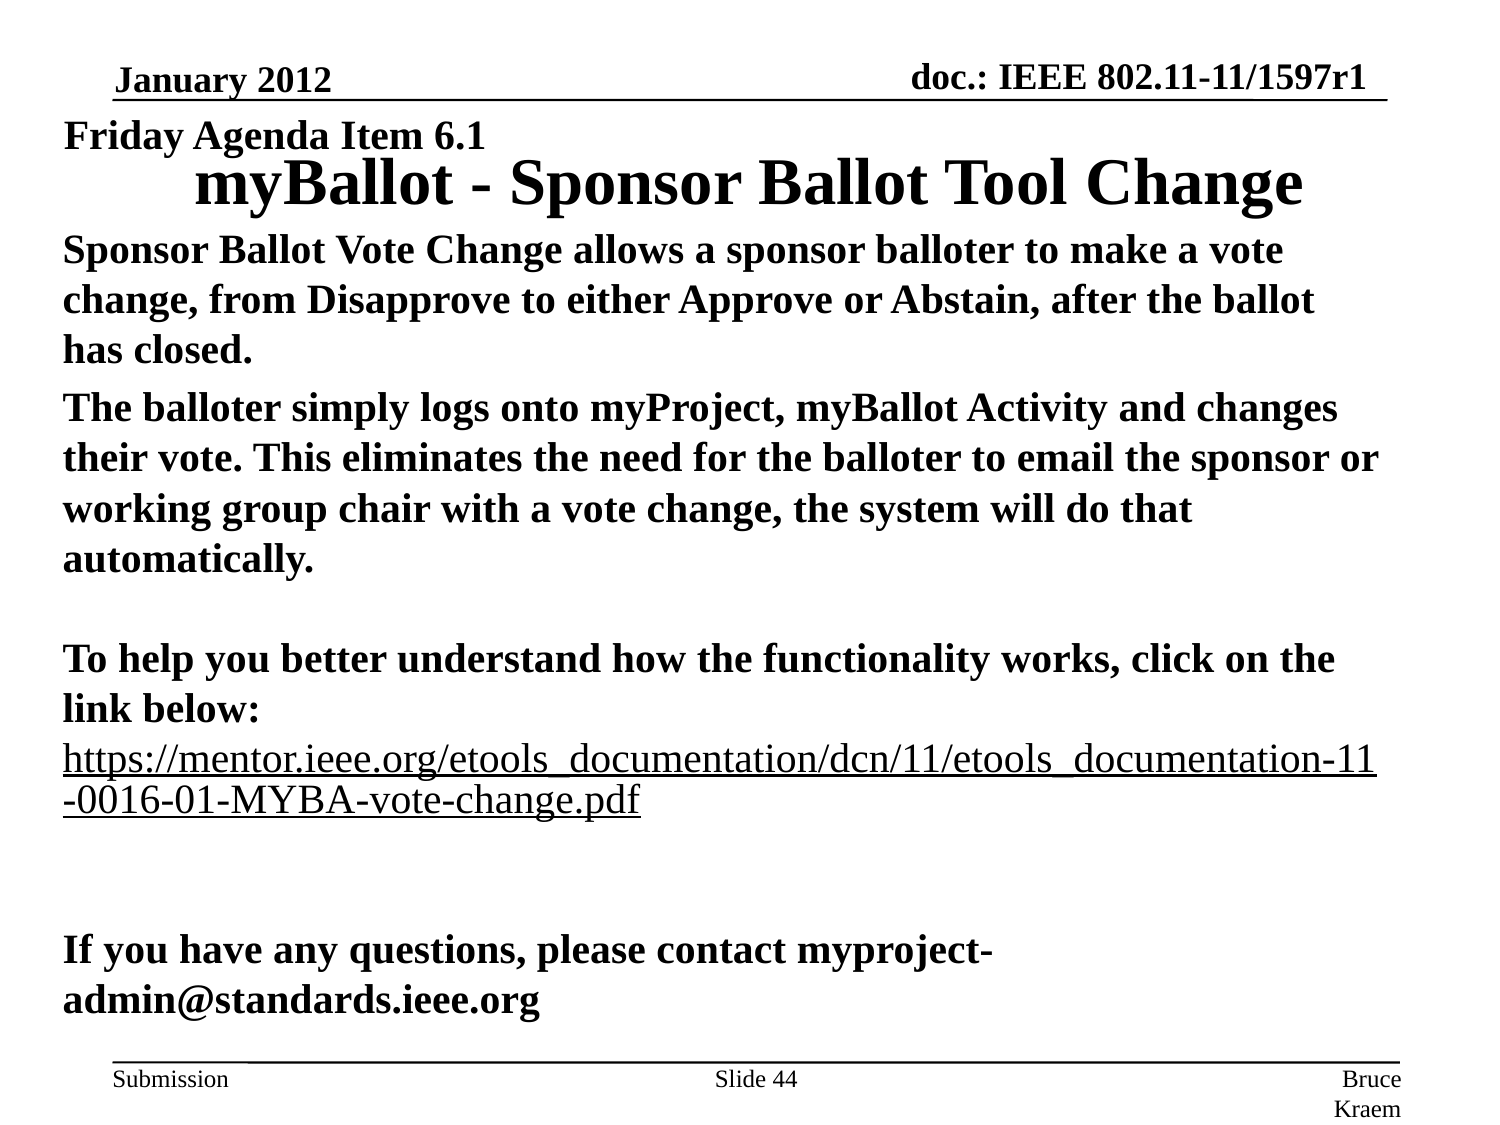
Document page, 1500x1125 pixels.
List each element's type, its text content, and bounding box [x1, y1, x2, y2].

slide_number Slide 44 [714, 1062, 798, 1093]
text_box Friday Agenda Item 6.1 [48, 100, 513, 165]
title myBallot - Sponsor Ballot Tool Change [112, 132, 1388, 214]
list Sponsor Ballot Vote Change allows a sponsor balloter to make a vote change, from Disapprove to either Approve or Abstain, after the ballot has closed. The balloter simply logs onto myProject, myBallot Activity and changes their vote. This eliminates the need for the balloter to email the sponsor or working group chair with a vote change, the system will do that automatically. To help you better understand how the functionality works, click on the link below: https://mentor.ieee.org/etools_documentation/dcn/11/etools_documentation-11-0016-01-MYBA-vote-change.pdf If you have any questions, please contact myproject-admin@standards.ieee.org [47, 214, 1398, 1027]
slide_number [114, 54, 366, 100]
footer Bruce Kraemer, Marvell [1325, 1062, 1402, 1093]
